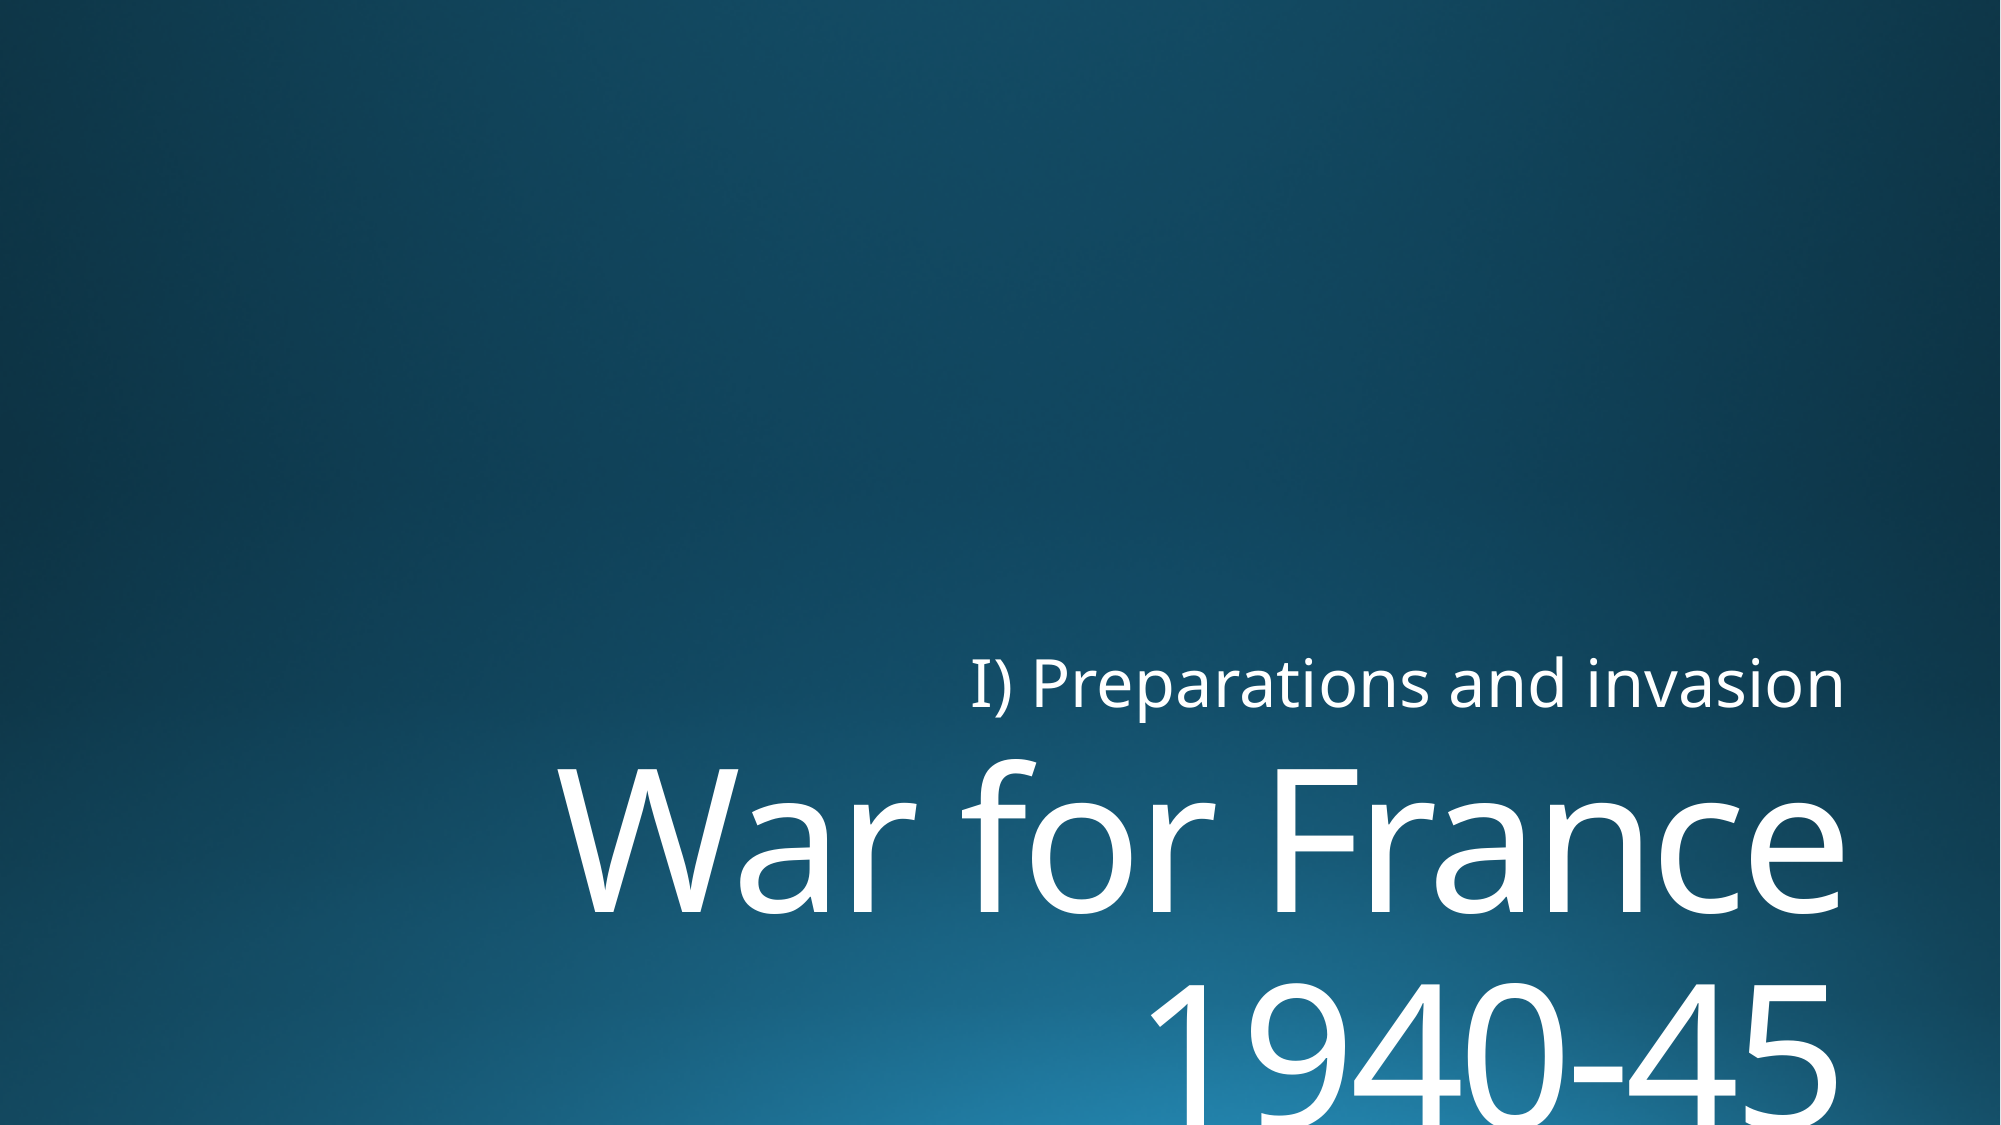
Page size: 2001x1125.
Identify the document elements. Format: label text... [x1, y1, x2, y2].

subtitle I) Preparations and invasion [362, 606, 1863, 730]
title War for France 1940-45 [362, 732, 1863, 1002]
picture [0, 0, 2001, 1125]
